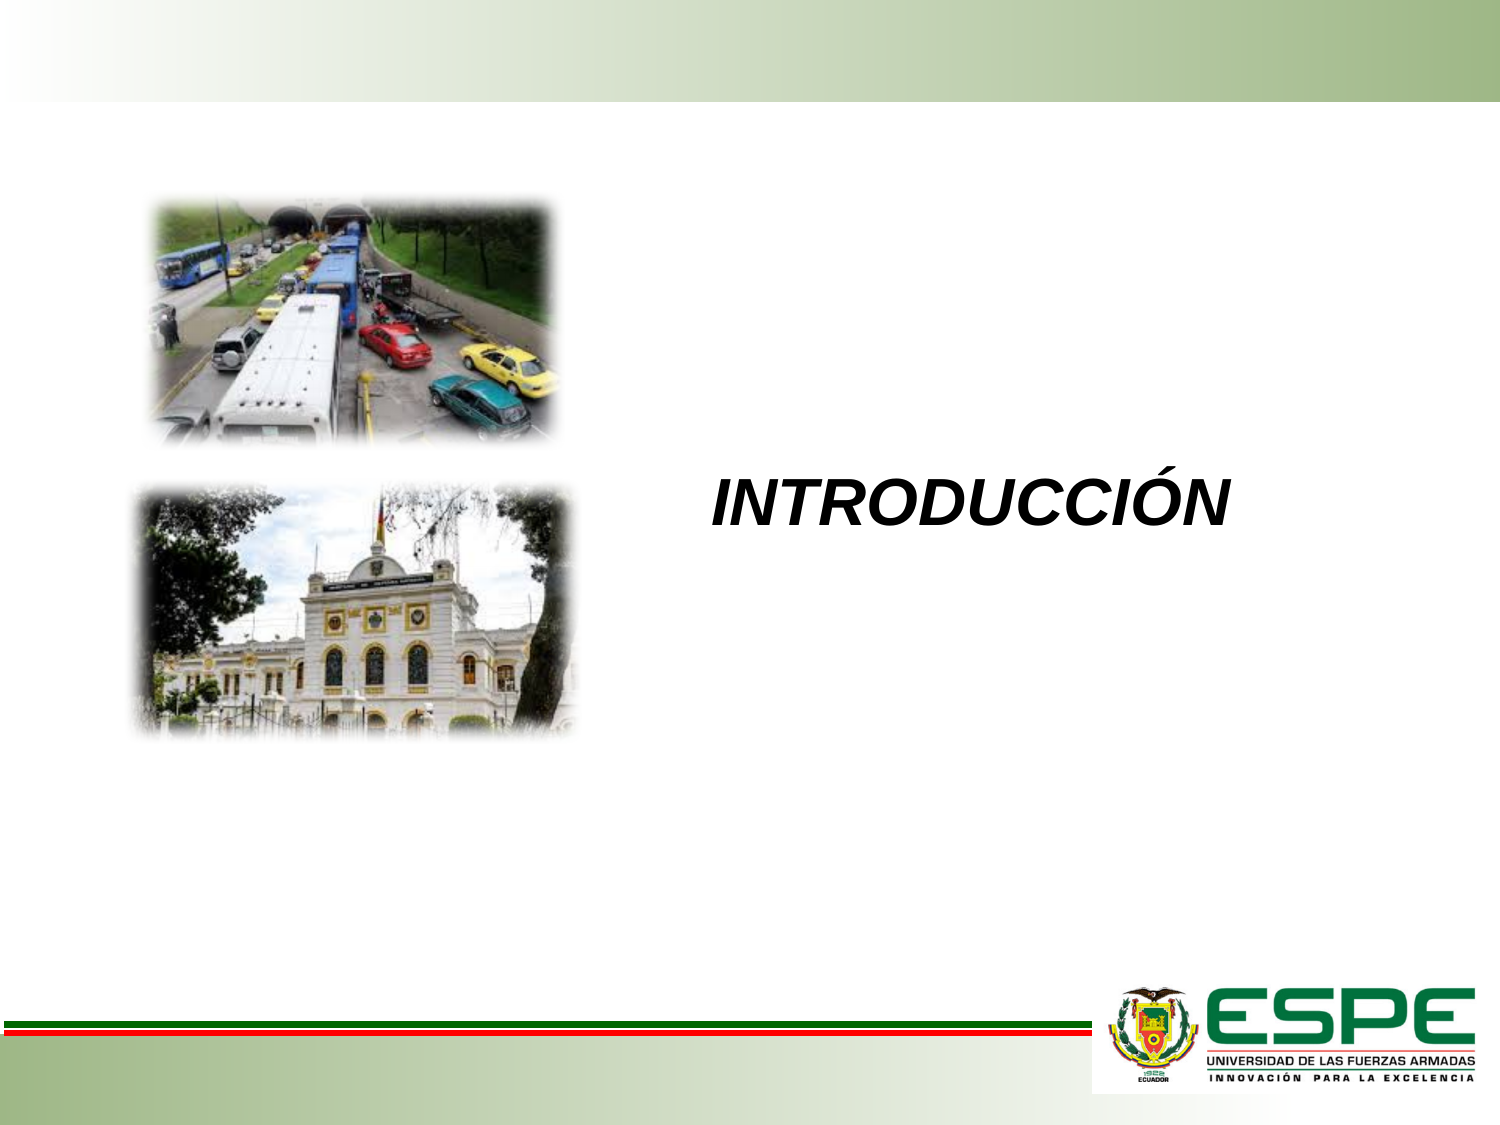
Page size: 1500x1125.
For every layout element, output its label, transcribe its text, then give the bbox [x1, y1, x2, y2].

picture [123, 477, 583, 746]
title INTRODUCCIÓN [618, 451, 1324, 563]
picture [140, 189, 566, 452]
picture [1092, 975, 1483, 1095]
